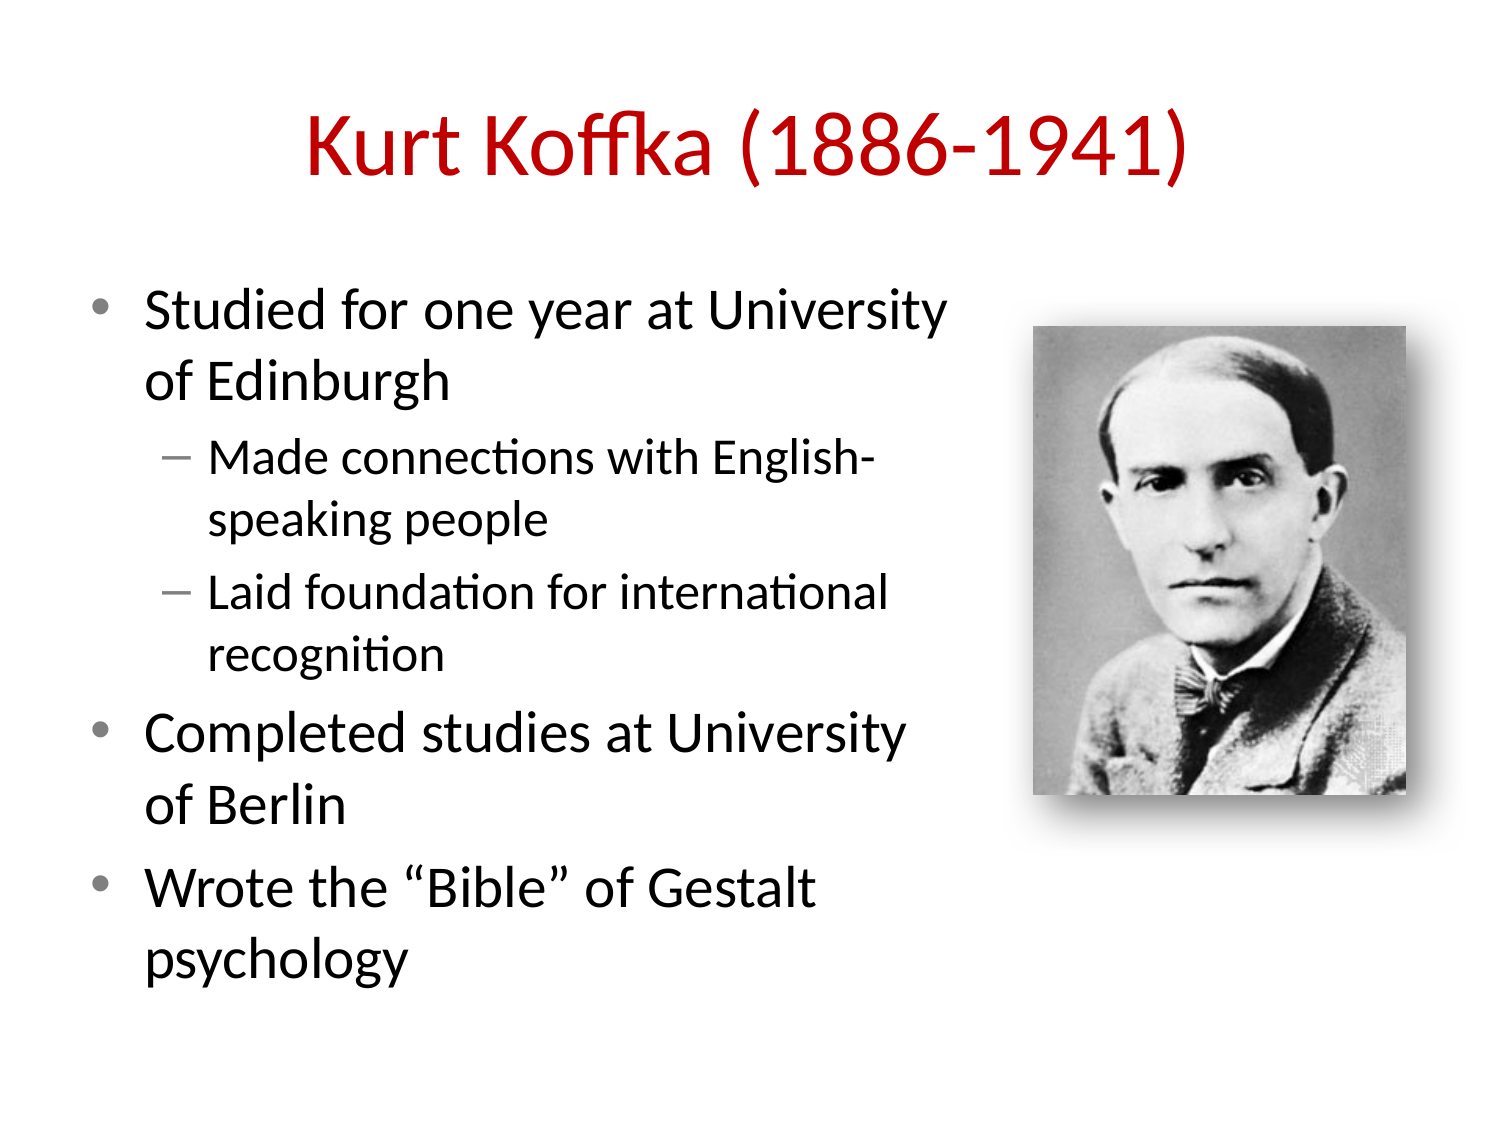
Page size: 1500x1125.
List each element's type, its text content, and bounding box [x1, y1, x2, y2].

list Studied for one year at University of Edinburgh Made connections with English-speaking people Laid foundation for international recognition Completed studies at University of Berlin Wrote the “Bible” of Gestalt psychology [75, 262, 975, 1005]
picture [1033, 325, 1406, 796]
title Kurt Koffka (1886-1941) [75, 45, 1424, 233]
